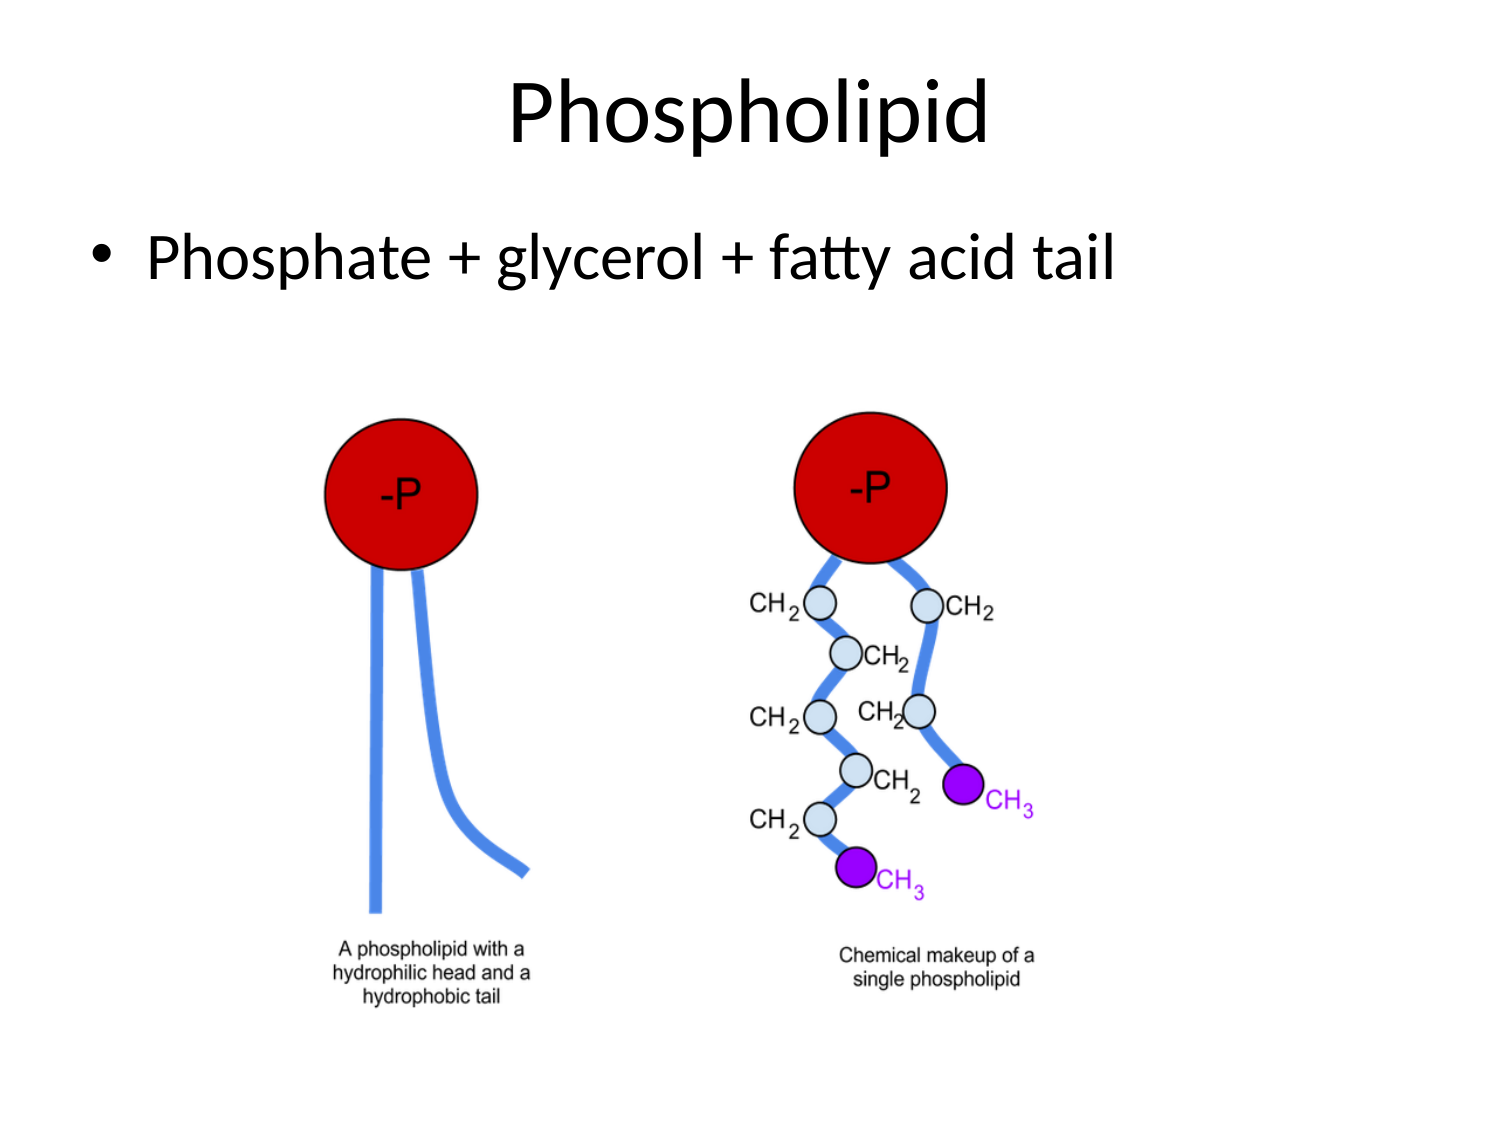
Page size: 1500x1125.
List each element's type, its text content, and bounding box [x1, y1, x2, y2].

title Phospholipid [75, 12, 1425, 200]
list Phosphate + glycerol + fatty acid tail [75, 204, 1425, 1008]
picture [279, 326, 1169, 1026]
